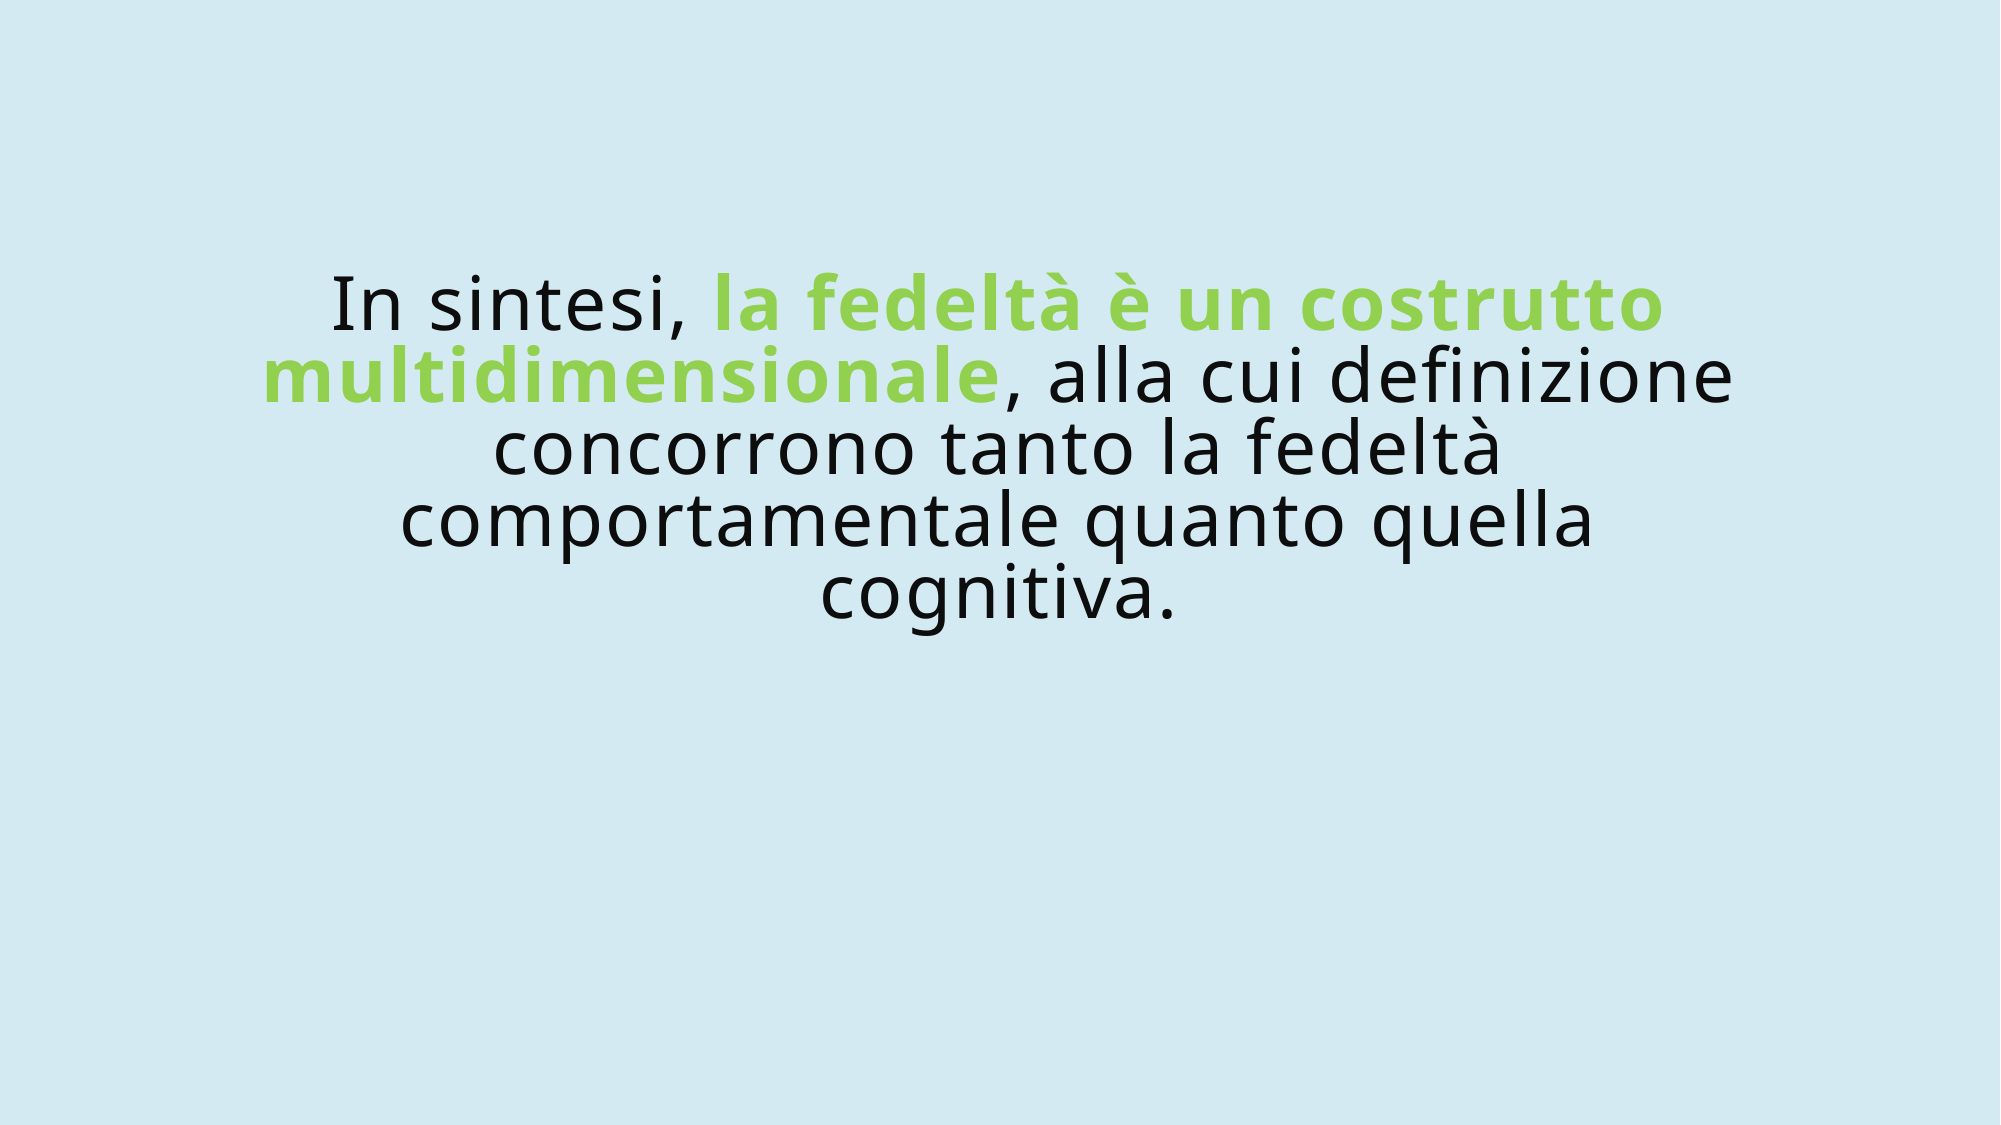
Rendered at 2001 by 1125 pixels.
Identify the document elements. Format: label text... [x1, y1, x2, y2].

title In sintesi, la fedeltà è un costrutto multidimensionale, alla cui definizione concorrono tanto la fedeltà comportamentale quanto quella cognitiva. [202, 110, 1798, 1031]
